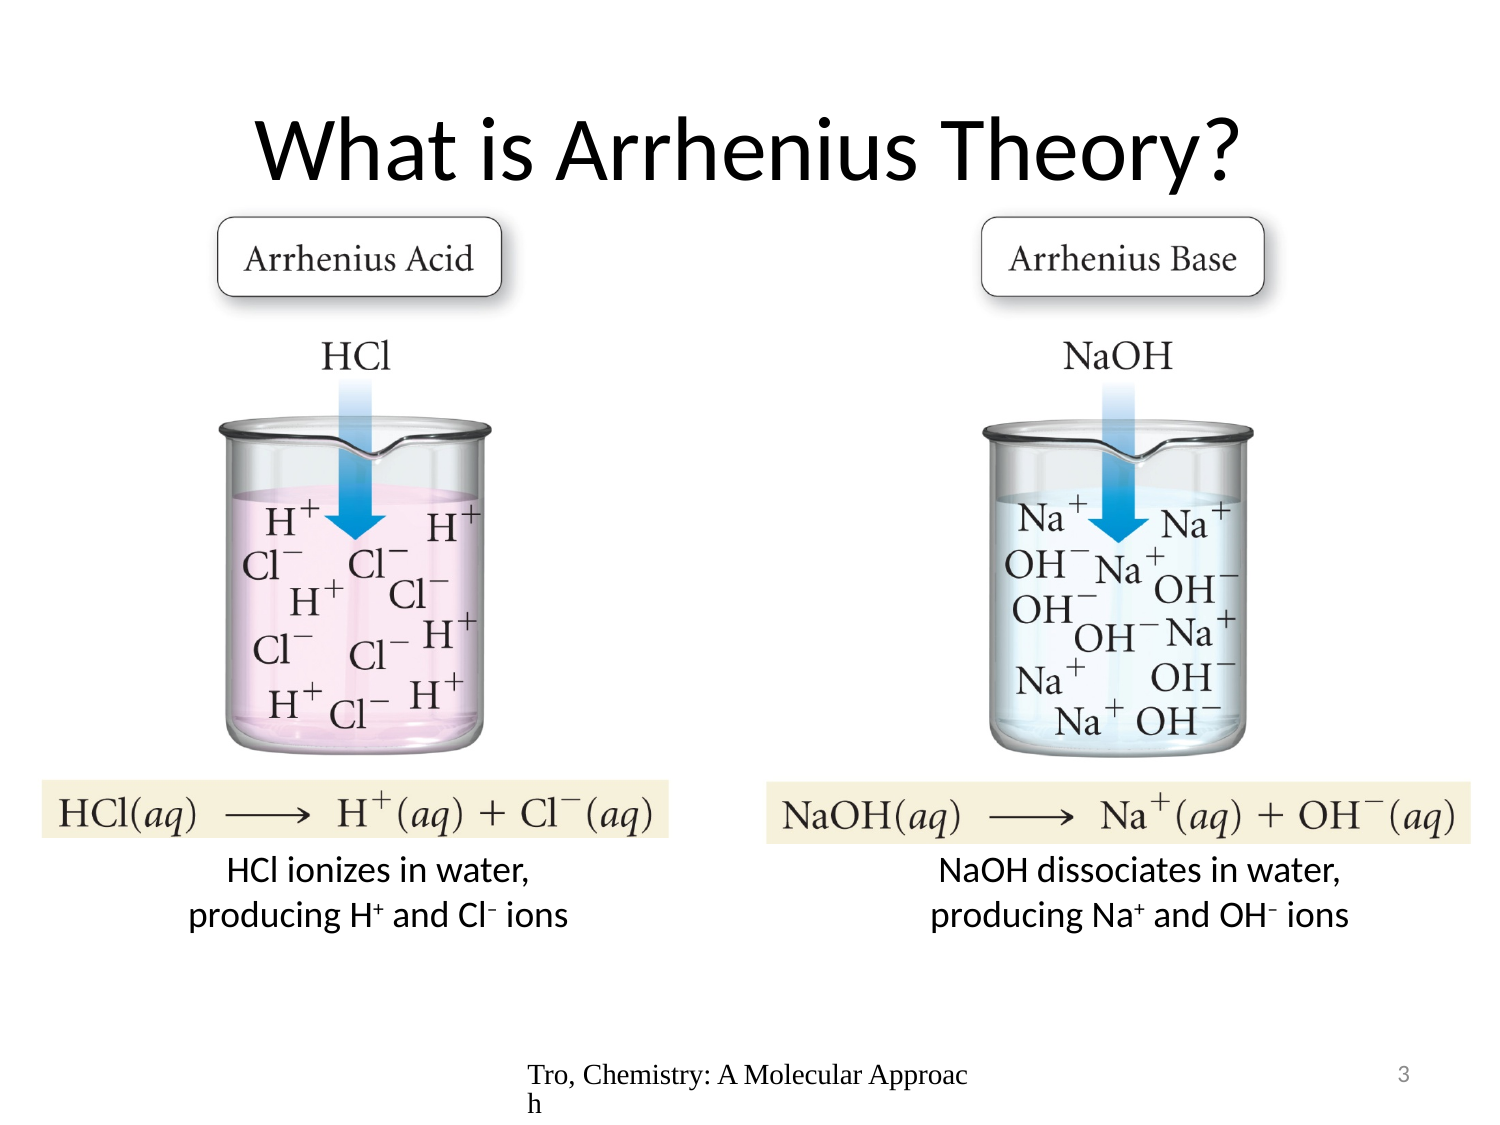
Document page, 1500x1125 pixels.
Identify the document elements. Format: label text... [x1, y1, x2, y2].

slide_number 3 [1074, 1042, 1425, 1103]
footer Tro, Chemistry: A Molecular Approach [512, 1042, 988, 1103]
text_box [37, 199, 673, 973]
title What is Arrhenius Theory? [112, 50, 1388, 238]
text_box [762, 199, 1476, 973]
